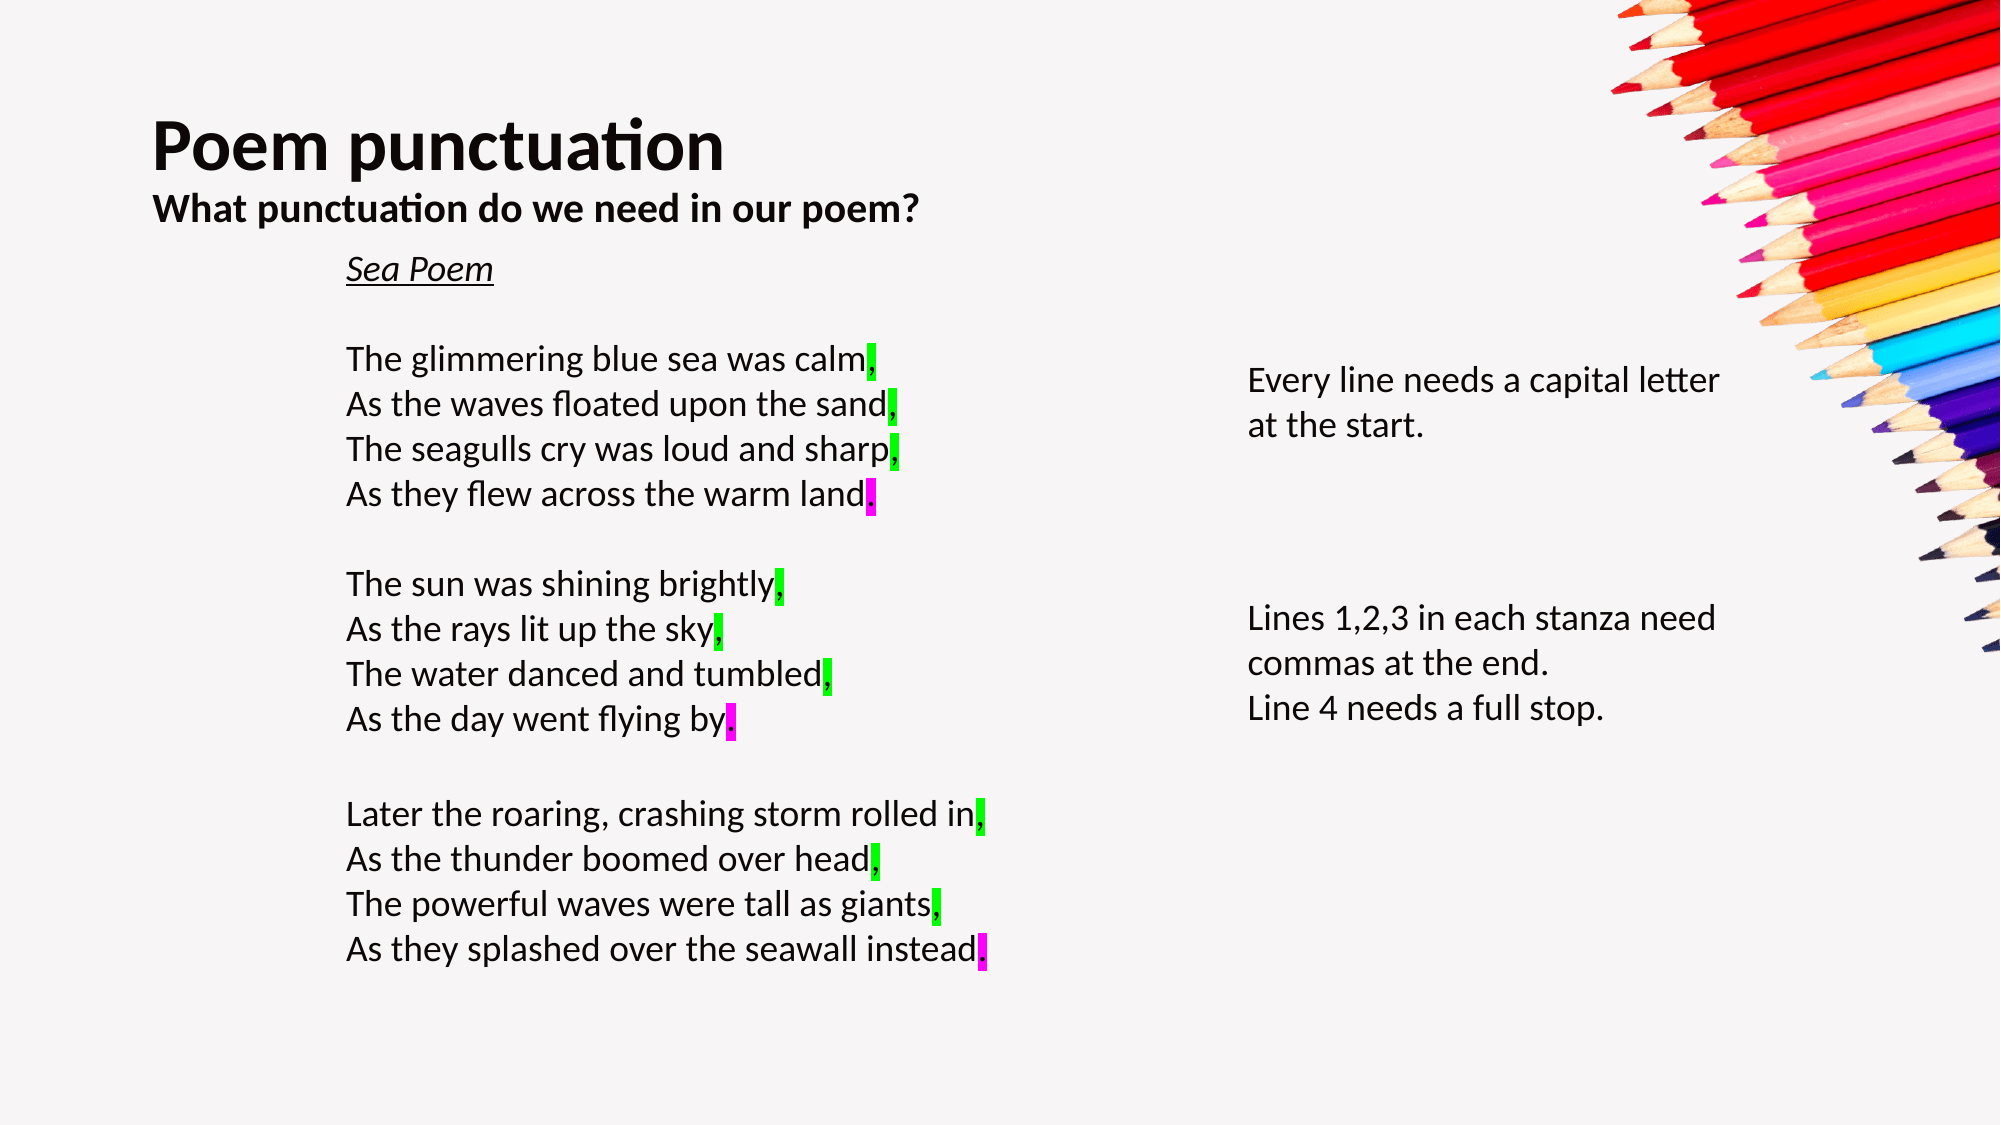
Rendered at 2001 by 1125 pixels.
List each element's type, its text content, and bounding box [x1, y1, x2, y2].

text_box Sea Poem The glimmering blue sea was calm, As the waves floated upon the sand, The seagulls cry was loud and sharp, As they flew across the warm land. The sun was shining brightly, As the rays lit up the sky, The water danced and tumbled, As the day went flying by. Later the roaring, crashing storm rolled in, As the thunder boomed over head, The powerful waves were tall as giants, As they splashed over the seawall instead. [331, 236, 1332, 1117]
title Poem punctuation What punctuation do we need in our poem? [137, 59, 1563, 278]
text_box Lines 1,2,3 in each stanza need commas at the end. Line 4 needs a full stop. [1232, 585, 1759, 736]
picture [1536, 0, 2000, 774]
text_box Every line needs a capital letter at the start. [1232, 347, 1759, 453]
